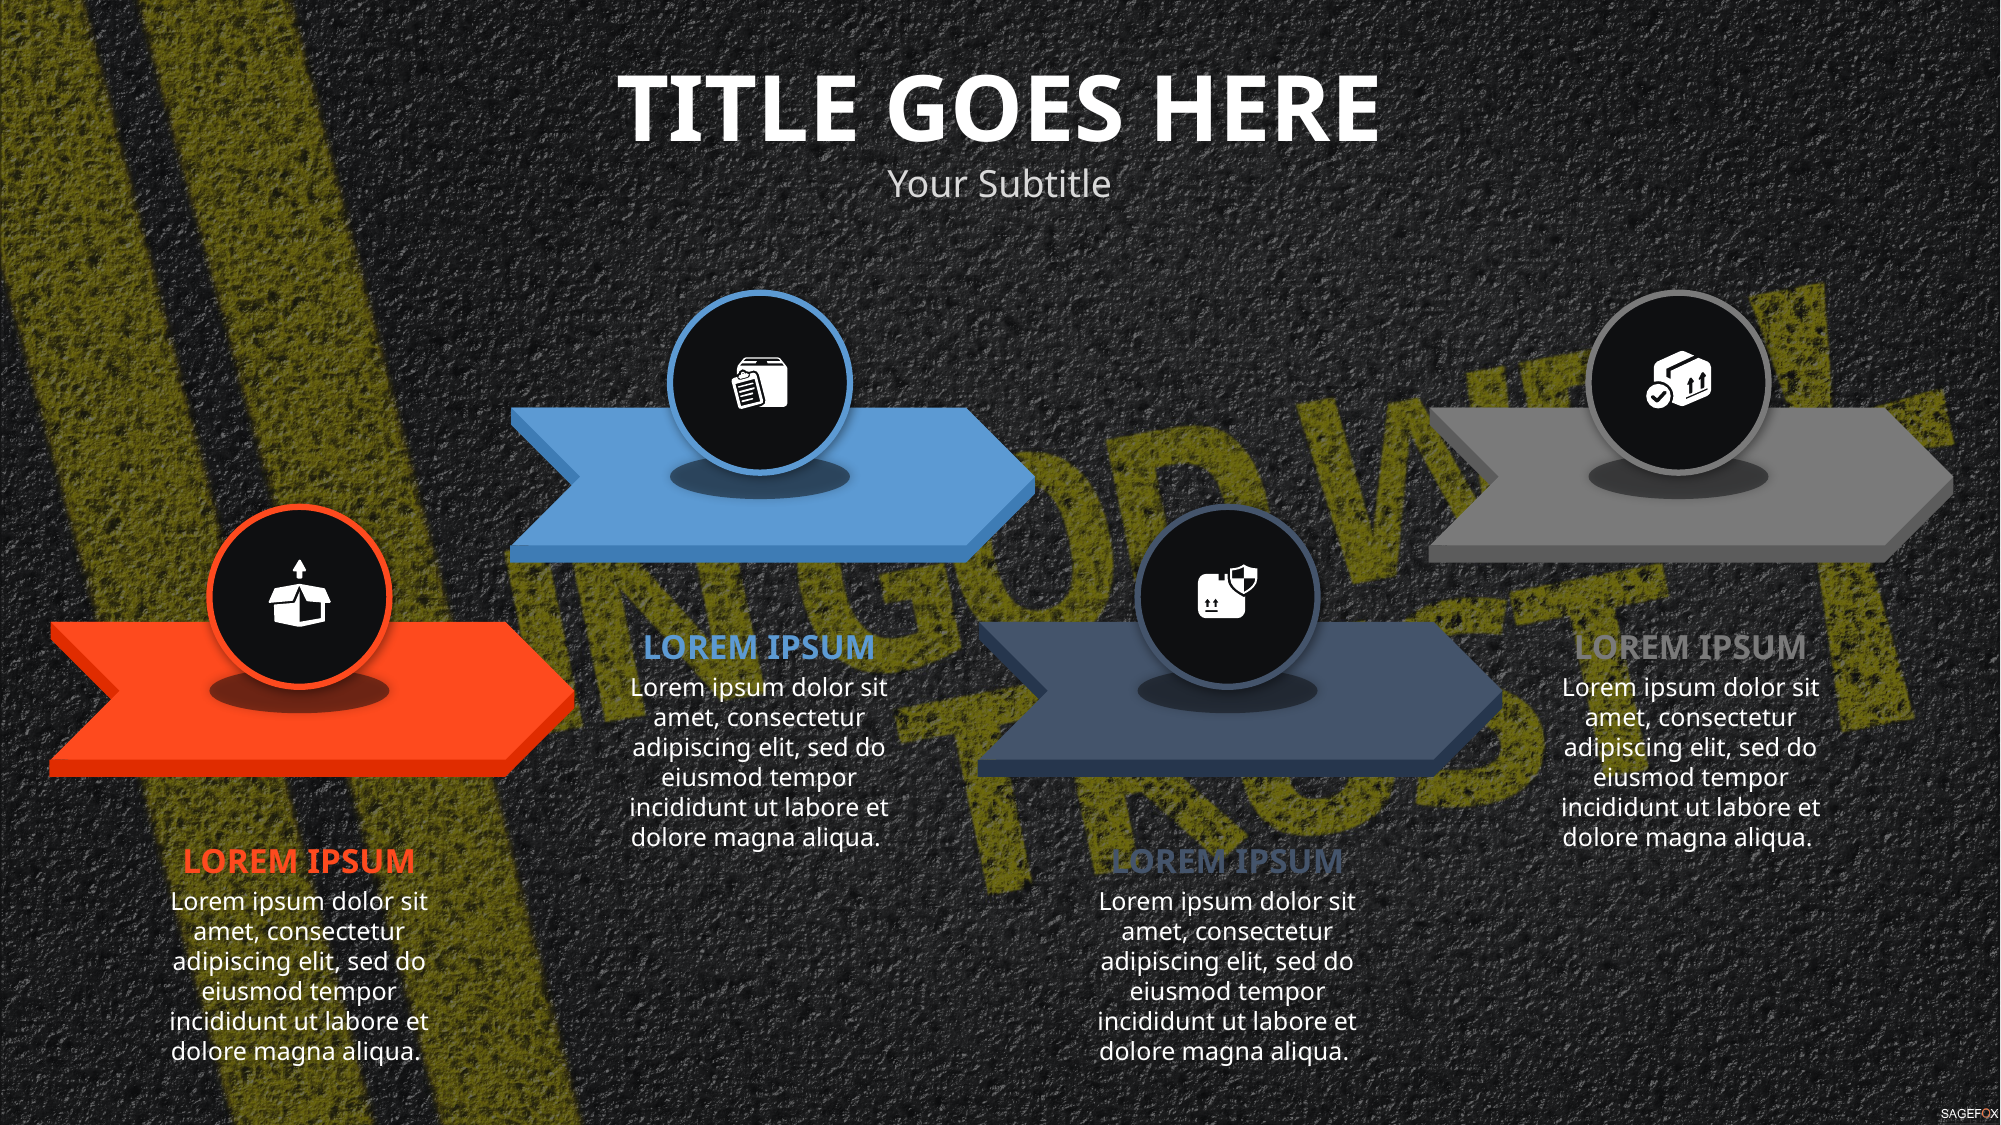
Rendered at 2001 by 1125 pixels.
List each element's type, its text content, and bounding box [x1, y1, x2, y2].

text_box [509, 407, 1035, 563]
text_box LOREM IPSUM Lorem ipsum dolor sit amet, consectetur adipiscing elit, sed do eiusmod tempor incididunt ut labore et dolore magna aliqua. [1518, 618, 1864, 859]
text_box LOREM IPSUM Lorem ipsum dolor sit amet, consectetur adipiscing elit, sed do eiusmod tempor incididunt ut labore et dolore magna aliqua. [126, 833, 472, 1073]
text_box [209, 506, 390, 714]
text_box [1137, 506, 1318, 714]
text_box LOREM IPSUM Lorem ipsum dolor sit amet, consectetur adipiscing elit, sed do eiusmod tempor incididunt ut labore et dolore magna aliqua. [1055, 833, 1401, 1073]
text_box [1588, 292, 1769, 499]
text_box TITLE GOES HERE Your Subtitle [548, 42, 1452, 212]
picture [0, 0, 2001, 1125]
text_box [1428, 407, 1954, 563]
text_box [977, 621, 1503, 777]
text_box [669, 292, 850, 499]
text_box LOREM IPSUM Lorem ipsum dolor sit amet, consectetur adipiscing elit, sed do eiusmod tempor incididunt ut labore et dolore magna aliqua. [586, 619, 932, 859]
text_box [49, 621, 575, 777]
